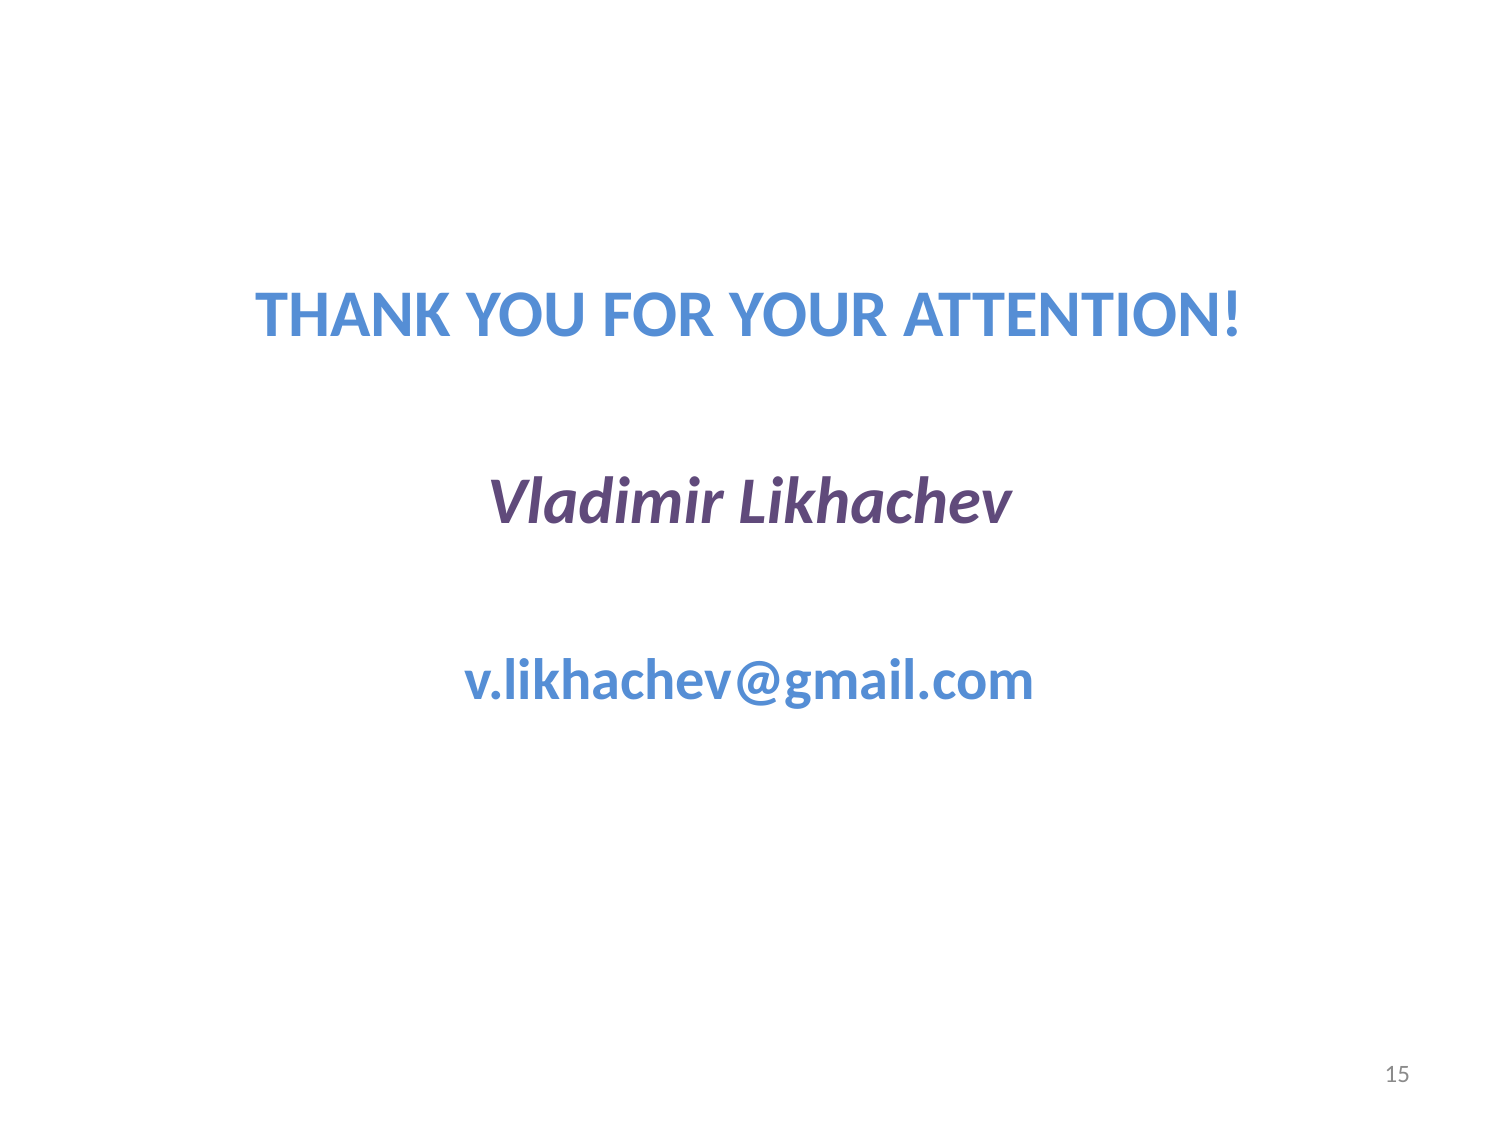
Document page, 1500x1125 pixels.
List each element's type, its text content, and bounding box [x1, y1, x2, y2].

slide_number 15 [1074, 1042, 1425, 1103]
list THANK YOU FOR YOUR ATTENTION! Vladimir Likhachev v.likhachev@gmail.com [75, 262, 1425, 1005]
